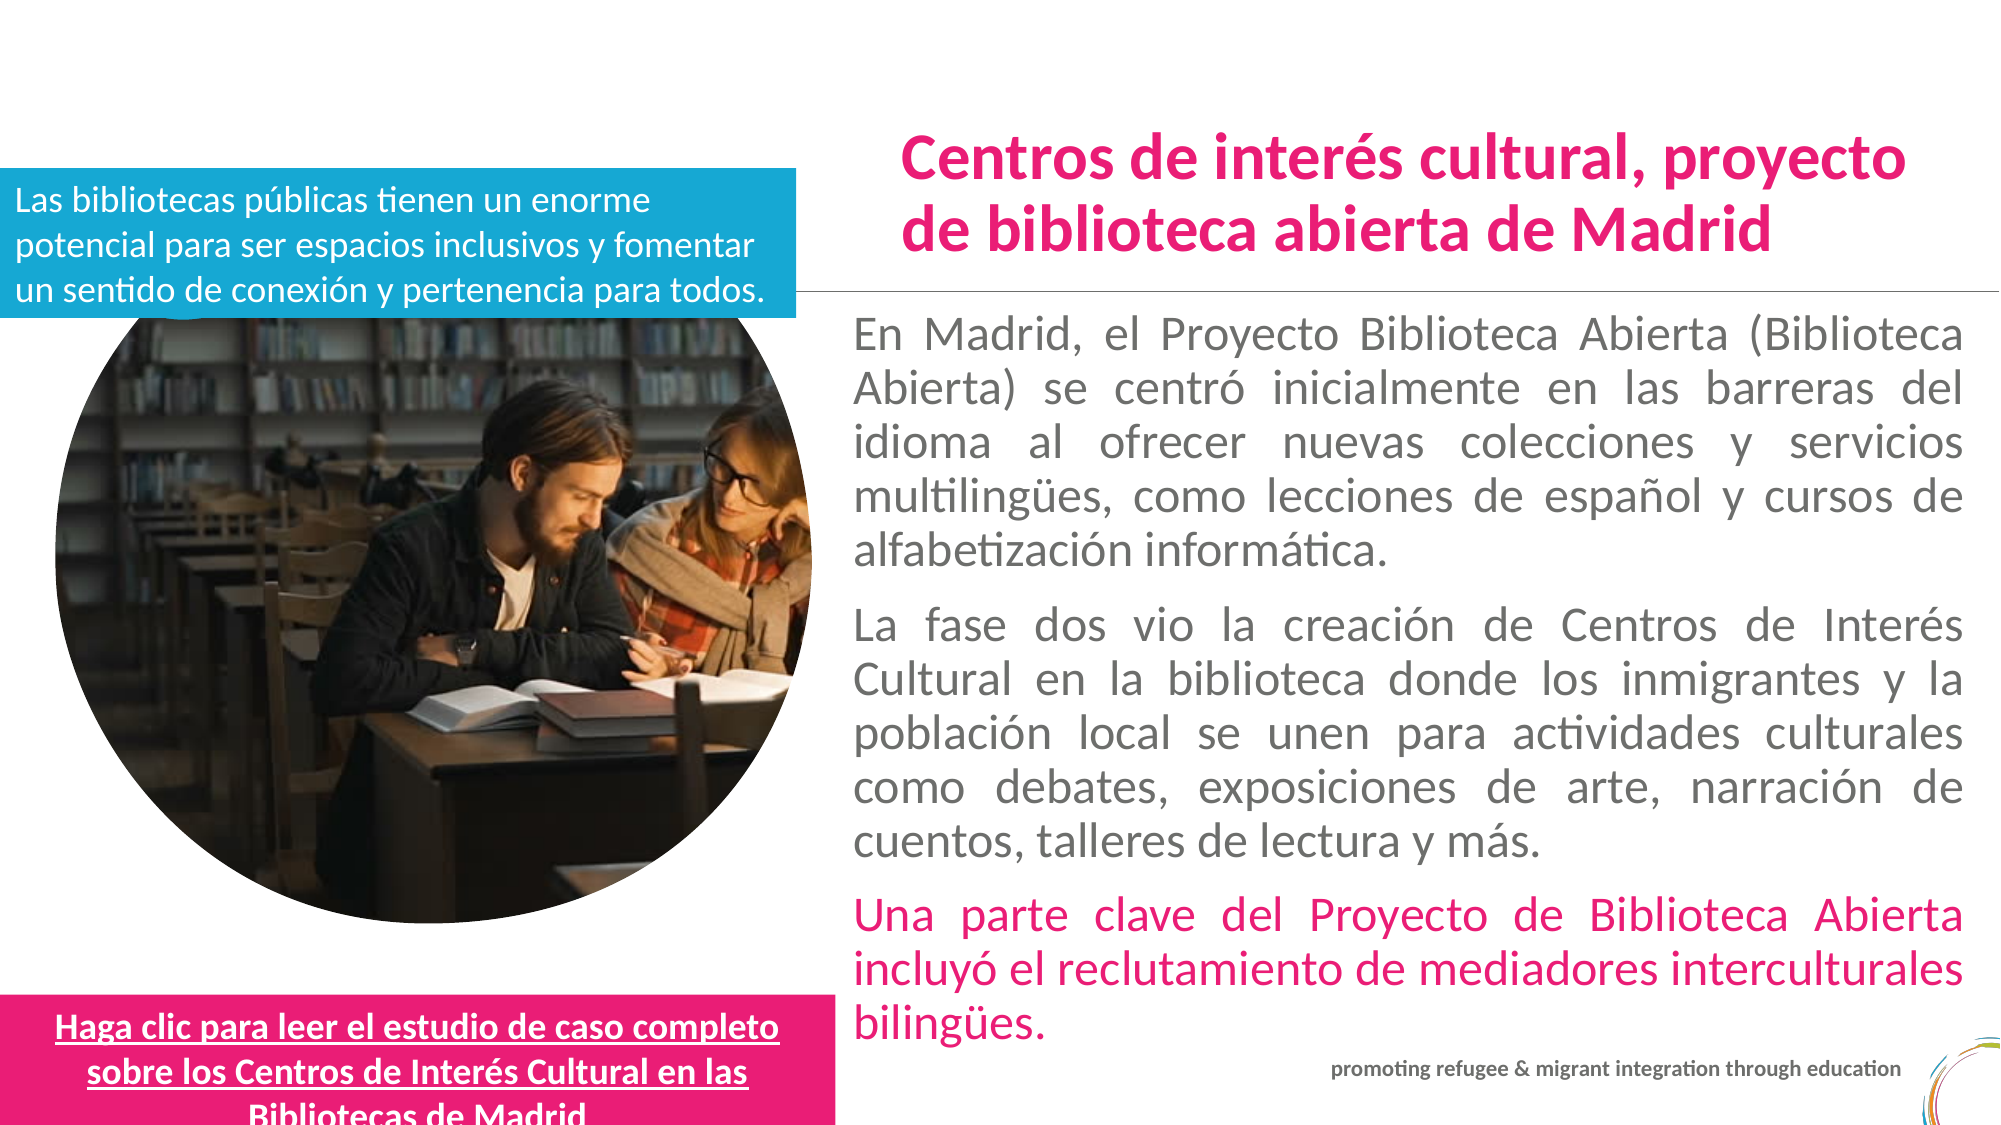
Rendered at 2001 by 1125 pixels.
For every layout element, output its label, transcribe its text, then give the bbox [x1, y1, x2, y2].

list En Madrid, el Proyecto Biblioteca Abierta (Biblioteca Abierta) se centró inicialmente en las barreras del idioma al ofrecer nuevas colecciones y servicios multilingües, como lecciones de español y cursos de alfabetización informática. La fase dos vio la creación de Centros de Interés Cultural en la biblioteca donde los inmigrantes y la población local se unen para actividades culturales como debates, exposiciones de arte, narración de cuentos, talleres de lectura y más. Una parte clave del Proyecto de Biblioteca Abierta incluyó el reclutamiento de mediadores interculturales bilingües. [838, 299, 1980, 1058]
text_box Las bibliotecas públicas tienen un enorme potencial para ser espacios inclusivos y fomentar un sentido de conexión y pertenencia para todos. [0, 168, 797, 318]
picture [1902, 1030, 2000, 1125]
text_box Haga clic para leer el estudio de caso completo sobre los Centros de Interés Cultural en las Bibliotecas de Madrid [0, 994, 836, 1125]
list Centros de interés cultural, proyecto de biblioteca abierta de Madrid [886, 114, 1955, 286]
picture [55, 181, 812, 924]
